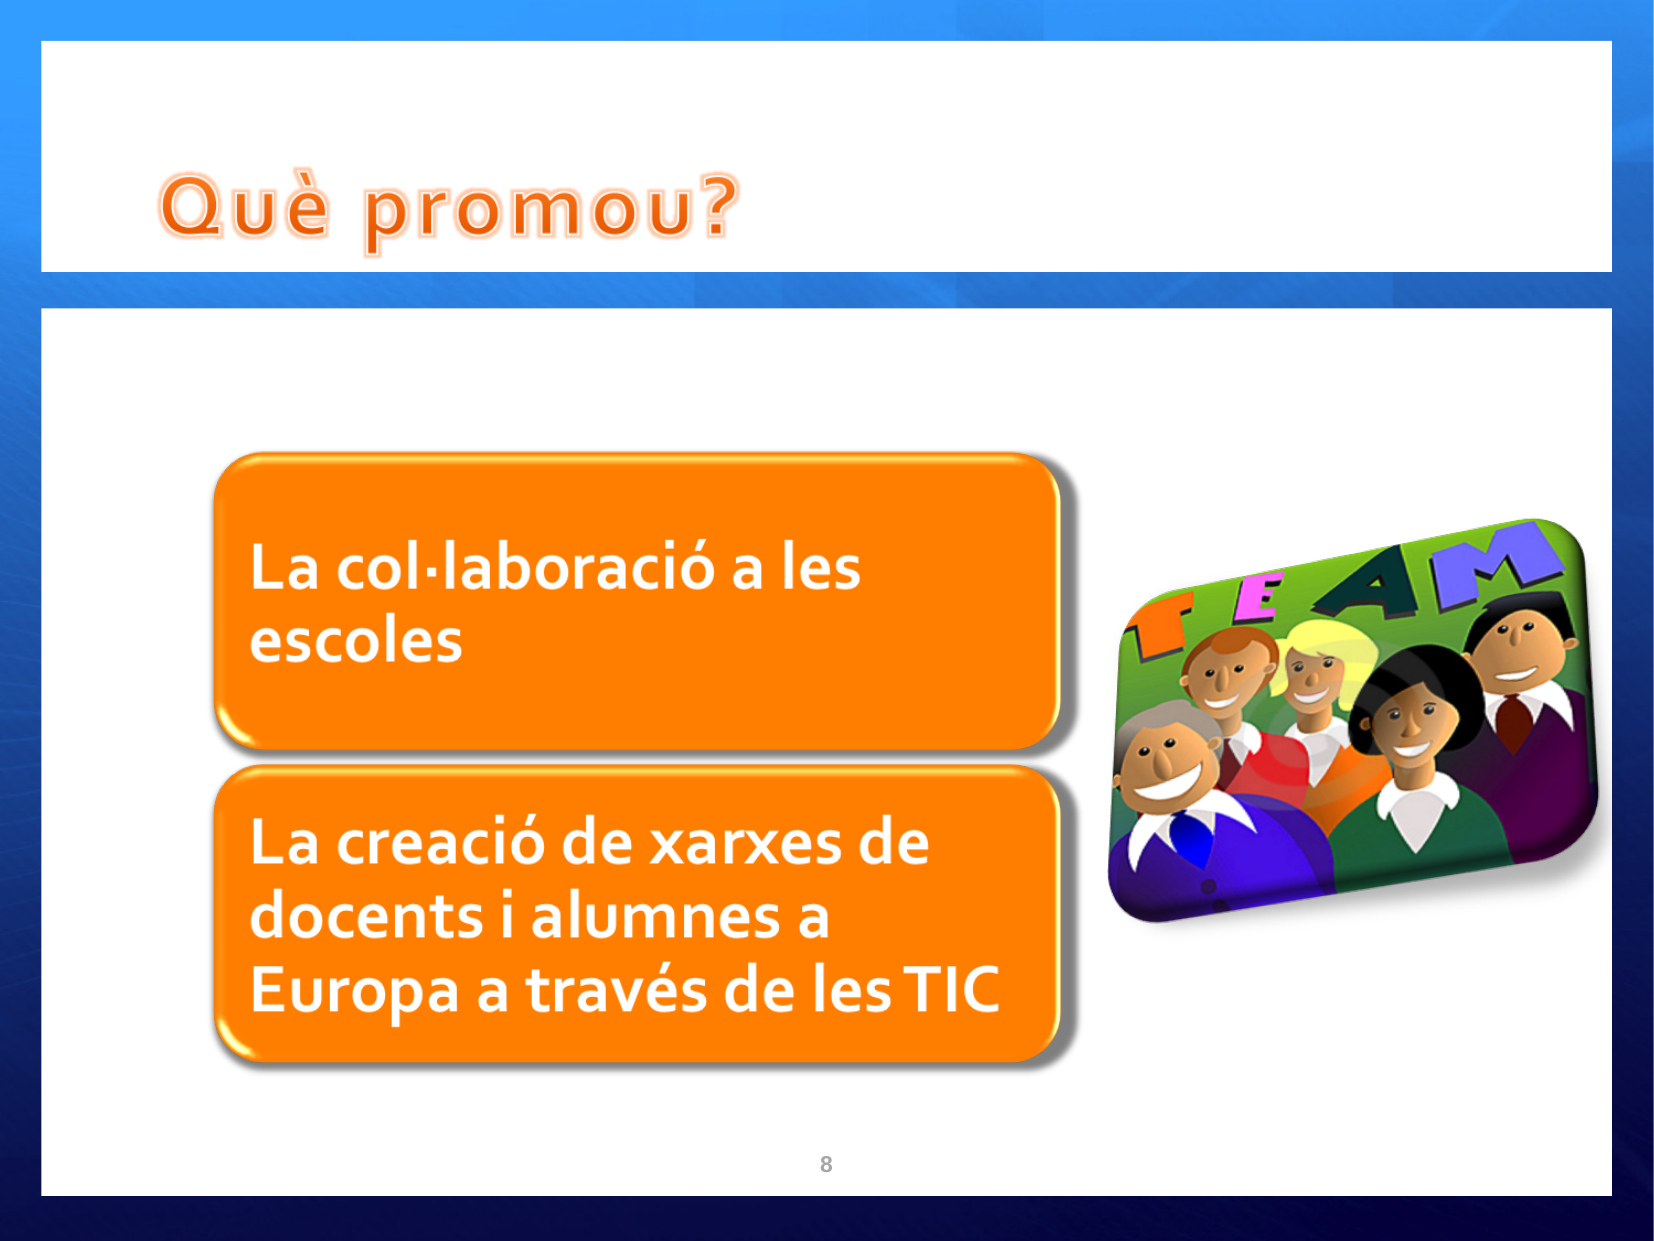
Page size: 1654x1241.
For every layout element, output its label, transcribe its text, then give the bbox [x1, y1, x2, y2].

picture [0, 0, 1654, 1241]
text_box 8 [778, 1129, 875, 1196]
